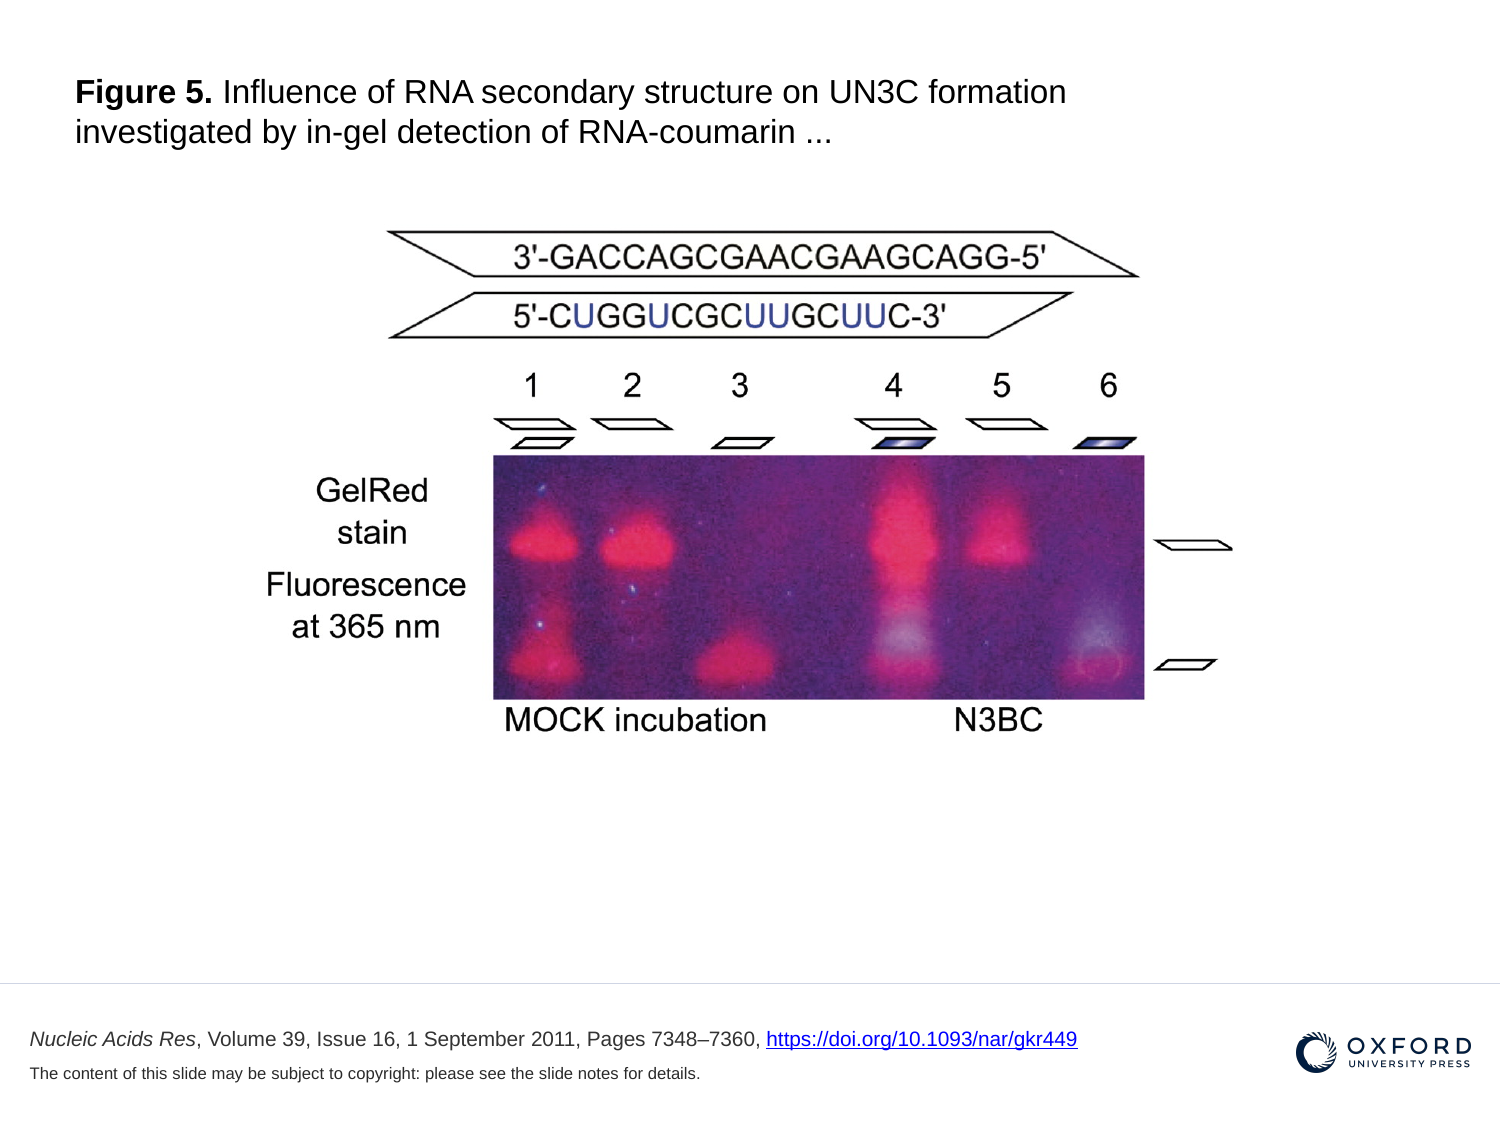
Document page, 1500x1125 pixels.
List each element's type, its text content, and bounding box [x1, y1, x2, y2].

picture [1296, 1032, 1471, 1073]
title Figure 5. Influence of RNA secondary structure on UN3C formation investigated by in-gel detection of RNA-coumarin ... [75, 69, 1078, 171]
footer Nucleic Acids Res, Volume 39, Issue 16, 1 September 2011, Pages 7348–7360, https://doi.org/10.1093/nar/gkr449 The content of this slide may be subject to copyright: please see the slide notes for details. [0, 983, 1260, 1125]
picture [262, 224, 1238, 737]
